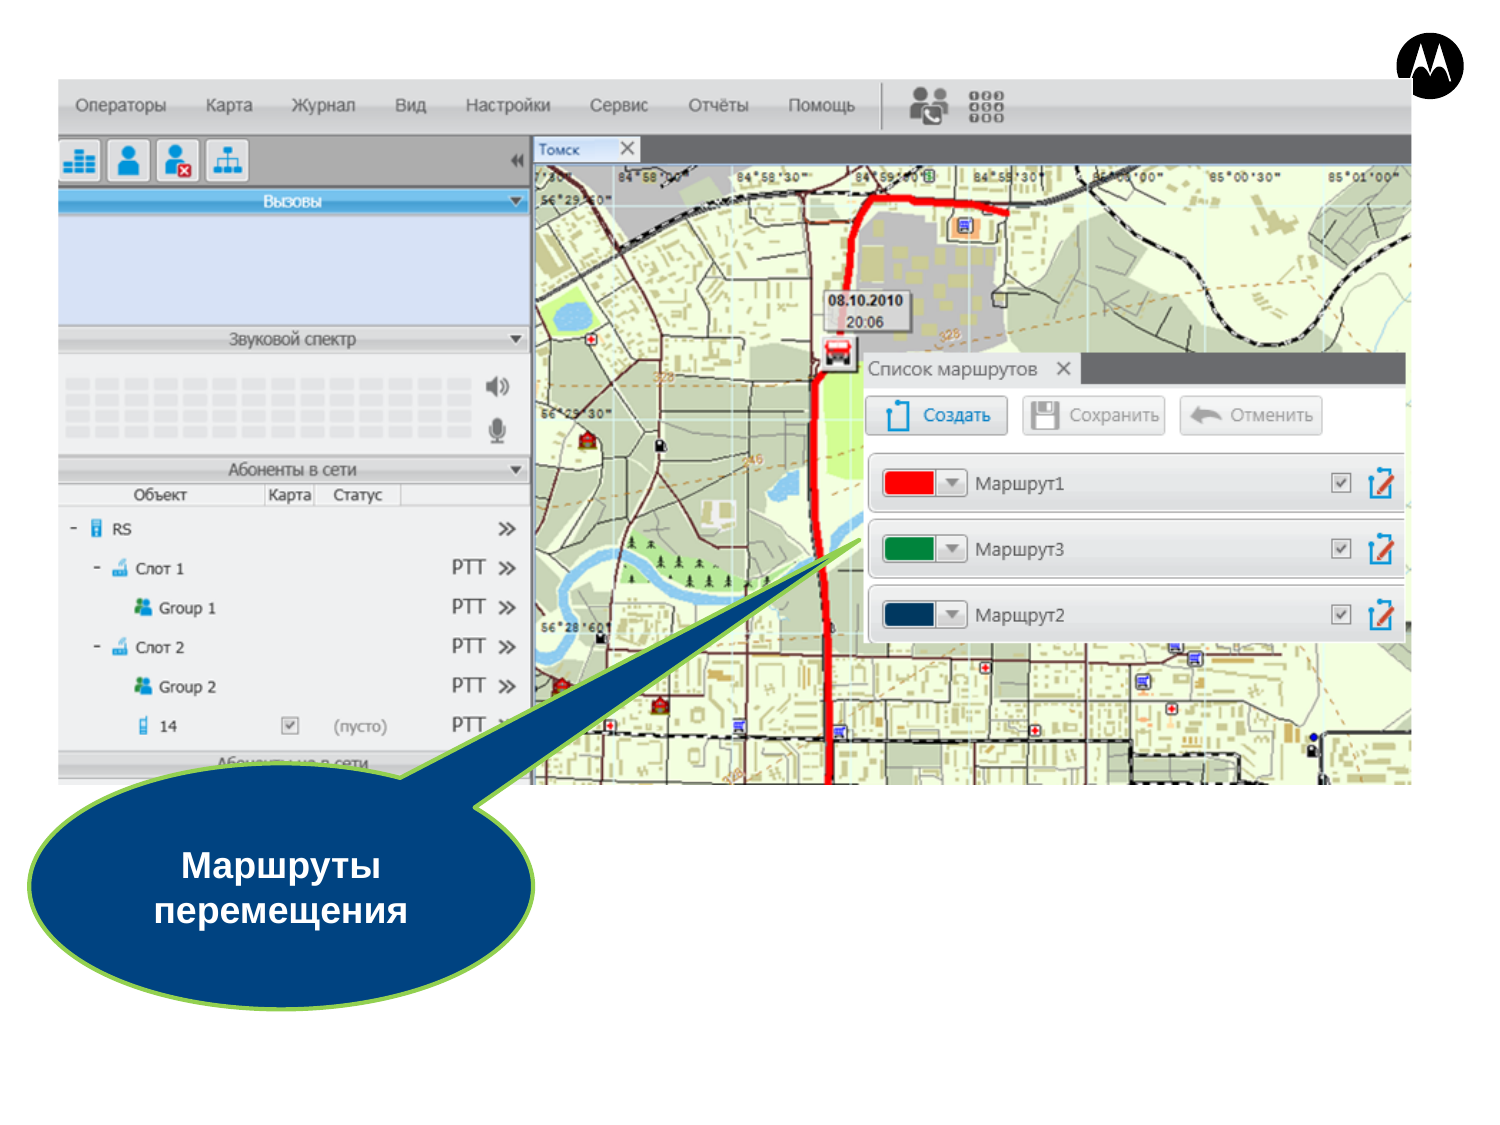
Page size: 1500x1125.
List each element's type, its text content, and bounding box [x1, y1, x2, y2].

text_box Маршруты перемещения [27, 793, 536, 1012]
picture [57, 77, 1413, 785]
